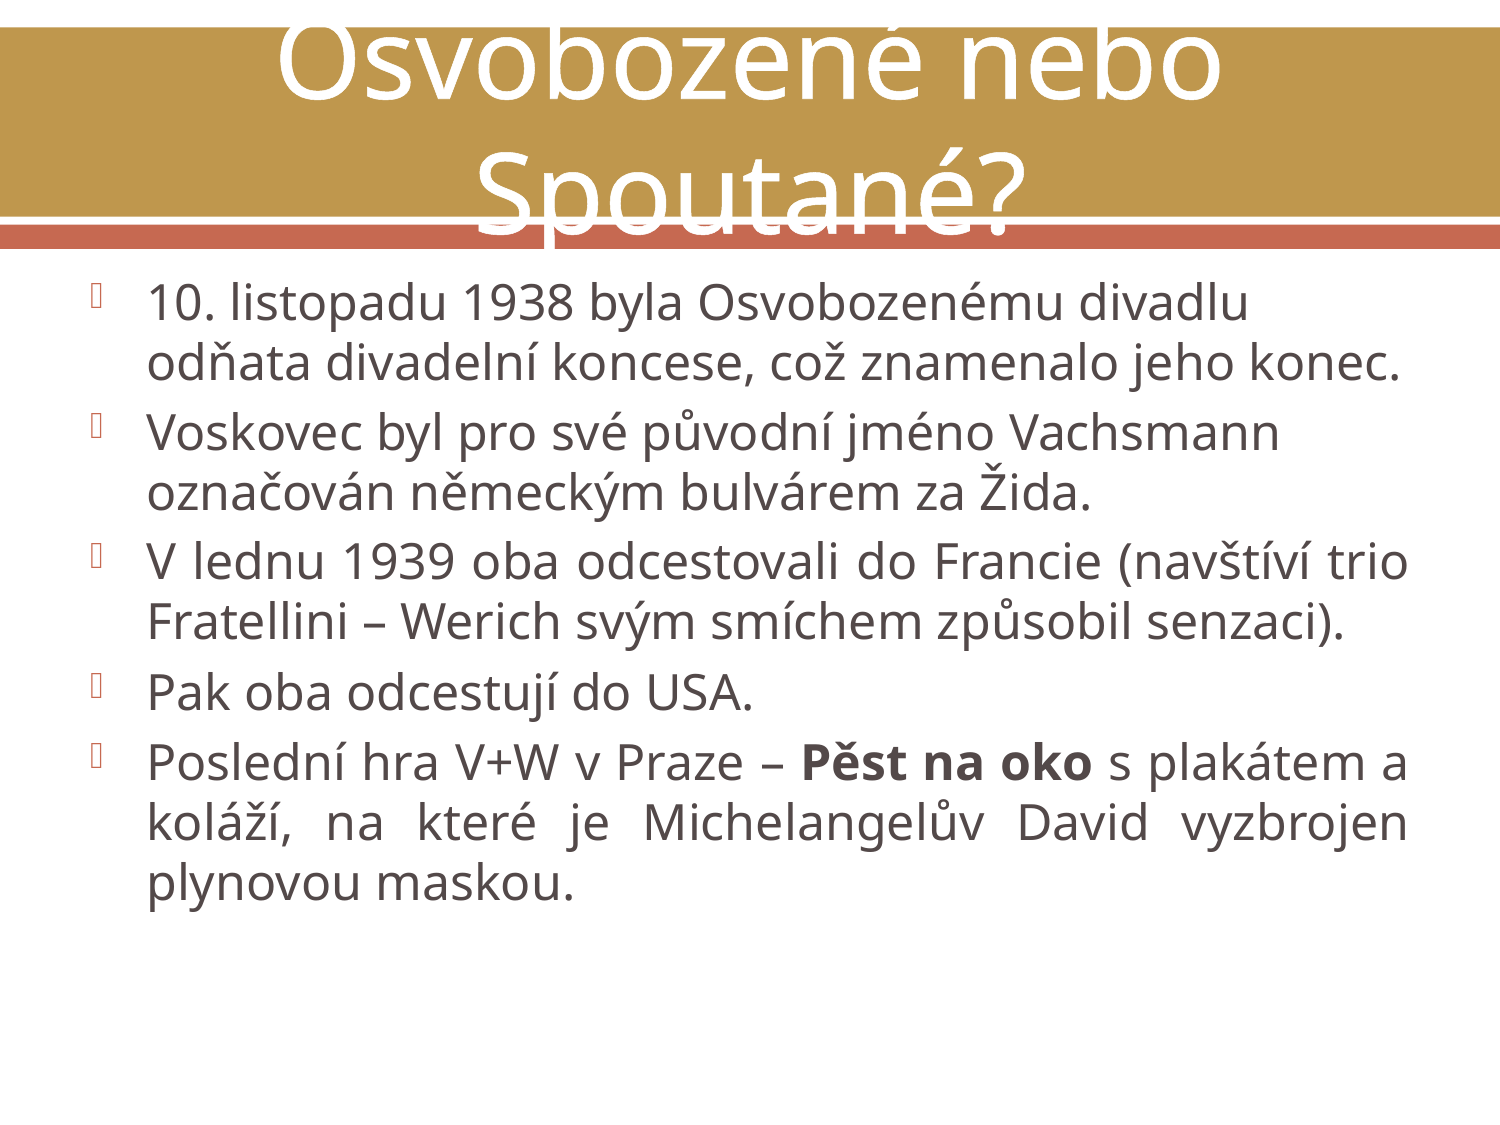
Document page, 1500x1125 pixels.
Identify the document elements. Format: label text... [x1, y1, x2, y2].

title Osvobozené nebo Spoutané? [75, 29, 1425, 213]
list 10. listopadu 1938 byla Osvobozenému divadlu odňata divadelní koncese, což znamenalo jeho konec. Voskovec byl pro své původní jméno Vachsmann označován německým bulvárem za Žida. V lednu 1939 oba odcestovali do Francie (navštíví trio Fratellini – Werich svým smíchem způsobil senzaci). Pak oba odcestují do USA. Poslední hra V+W v Praze – Pěst na oko s plakátem a koláží, na které je Michelangelův David vyzbrojen plynovou maskou. [75, 262, 1425, 1005]
